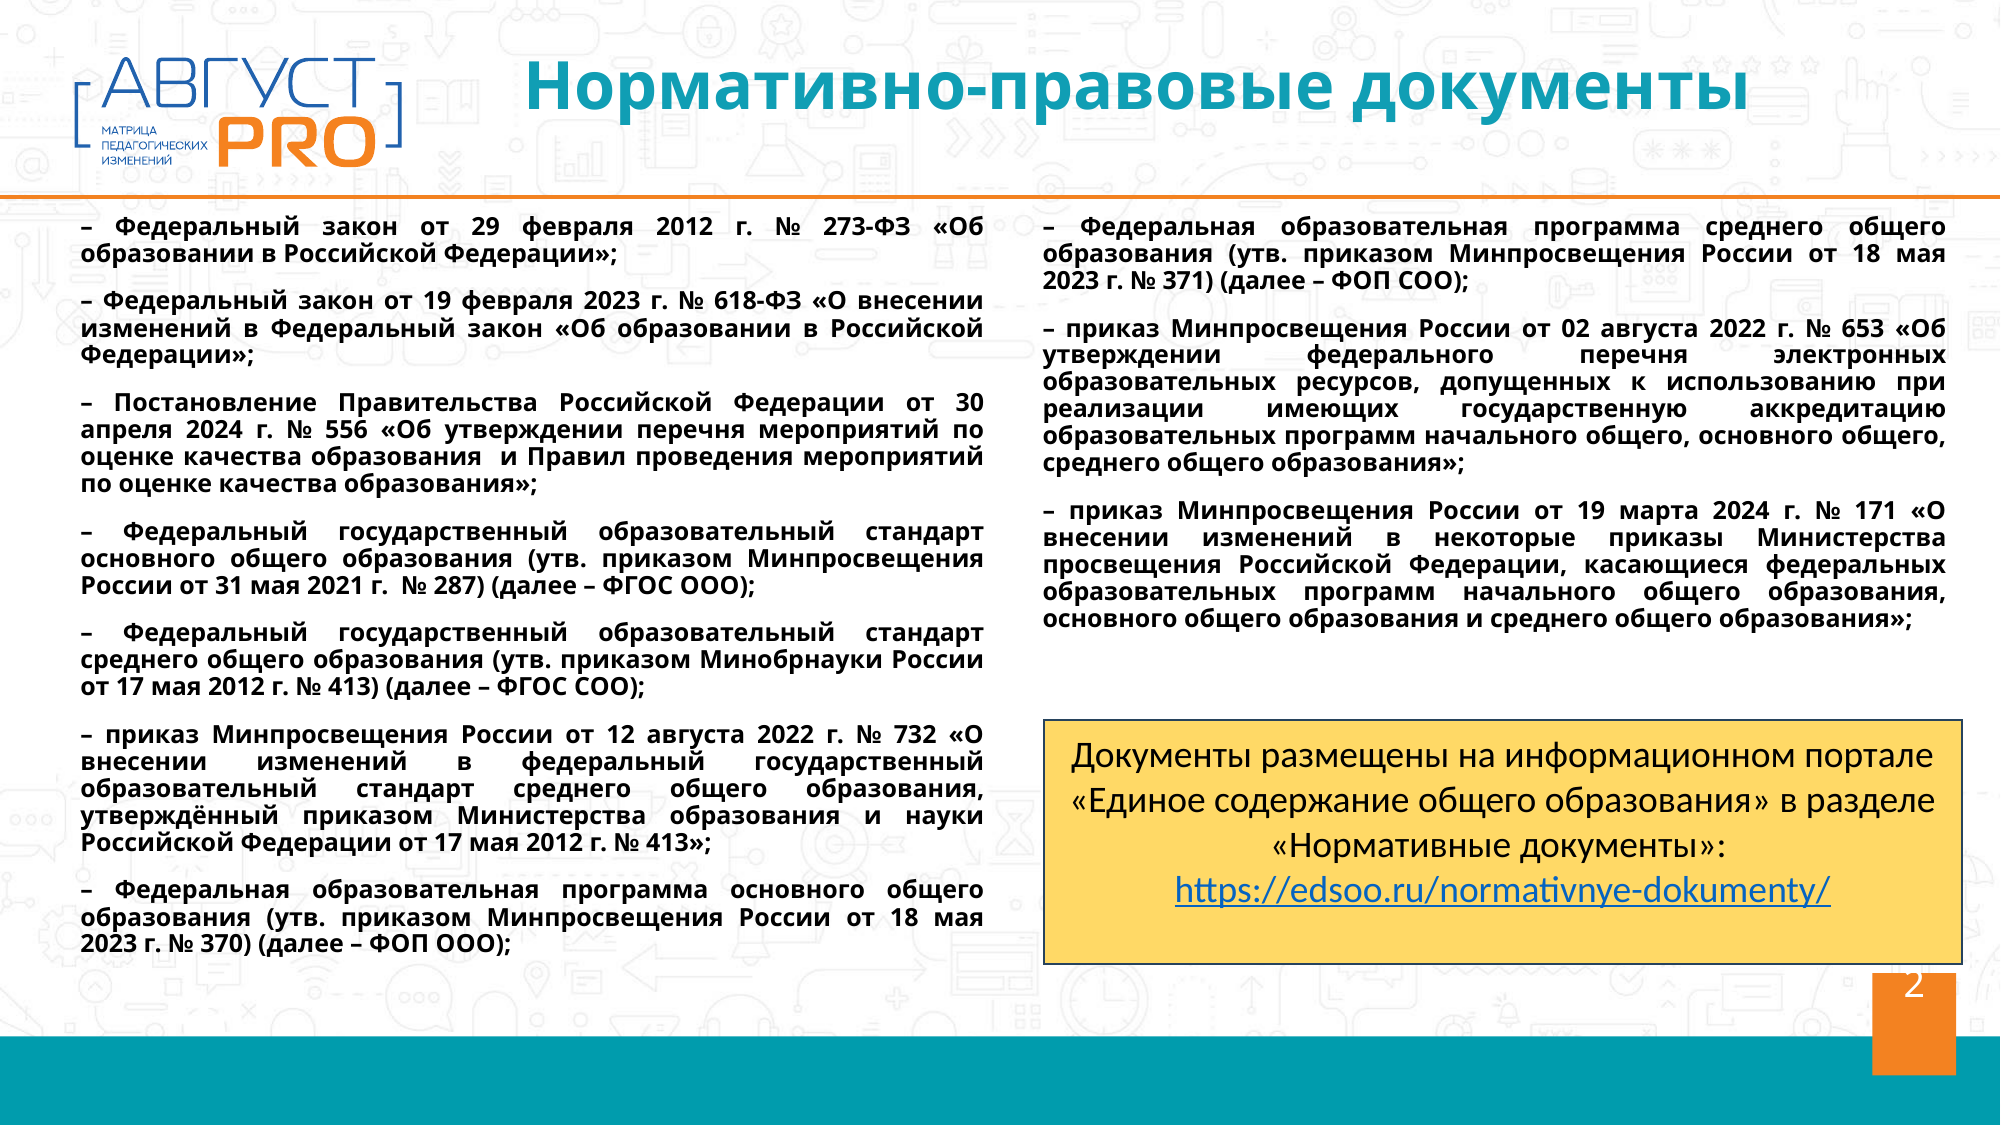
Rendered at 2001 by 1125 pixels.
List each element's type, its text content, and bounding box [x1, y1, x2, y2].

list – Федеральный закон от 29 февраля 2012 г. № 273-ФЗ «Об образовании в Российской Федерации»; – Федеральный закон от 19 февраля 2023 г. № 618-ФЗ «О внесении изменений в Федеральный закон «Об образовании в Российской Федерации»; – Постановление Правительства Российской Федерации от 30 апреля 2024 г. № 556 «Об утверждении перечня мероприятий по оценке качества образования и Правил проведения мероприятий по оценке качества образования»; – Федеральный государственный образовательный стандарт основного общего образования (утв. приказом Минпросвещения России от 31 мая 2021 г. № 287) (далее – ФГОС ООО); – Федеральный государственный образовательный стандарт среднего общего образования (утв. приказом Минобрнауки России от 17 мая 2012 г. № 413) (далее – ФГОС СОО); – приказ Минпросвещения России от 12 августа 2022 г. № 732 «О внесении изменений в федеральный государственный образовательный стандарт среднего общего образования, утверждённый приказом Министерства образования и науки Российской Федерации от 17 мая 2012 г. № 413»; – Федеральная образовательная программа основного общего образования (утв. приказом Минпросвещения России от 18 мая 2023 г. № 370) (далее – ФОП ООО); [65, 206, 1000, 1083]
list – Федеральная образовательная программа среднего общего образования (утв. приказом Минпросвещения России от 18 мая 2023 г. № 371) (далее – ФОП СОО); – приказ Минпросвещения России от 02 августа 2022 г. № 653 «Об утверждении федерального перечня электронных образовательных ресурсов, допущенных к использованию при реализации имеющих государственную аккредитацию образовательных программ начального общего, основного общего, среднего общего образования»; – приказ Минпросвещения России от 19 марта 2024 г. № 171 «О внесении изменений в некоторые приказы Министерства просвещения Российской Федерации, касающиеся федеральных образовательных программ начального общего образования, основного общего образования и среднего общего образования»; [1027, 206, 1963, 1125]
list Нормативно-правовые документы [445, 42, 1829, 152]
text_box Документы размещены на информационном портале «Единое содержание общего образования» в разделе «Нормативные документы»: https://edsoo.ru/normativnye-dokumenty/ [1043, 719, 1963, 965]
picture [0, 0, 2001, 1125]
